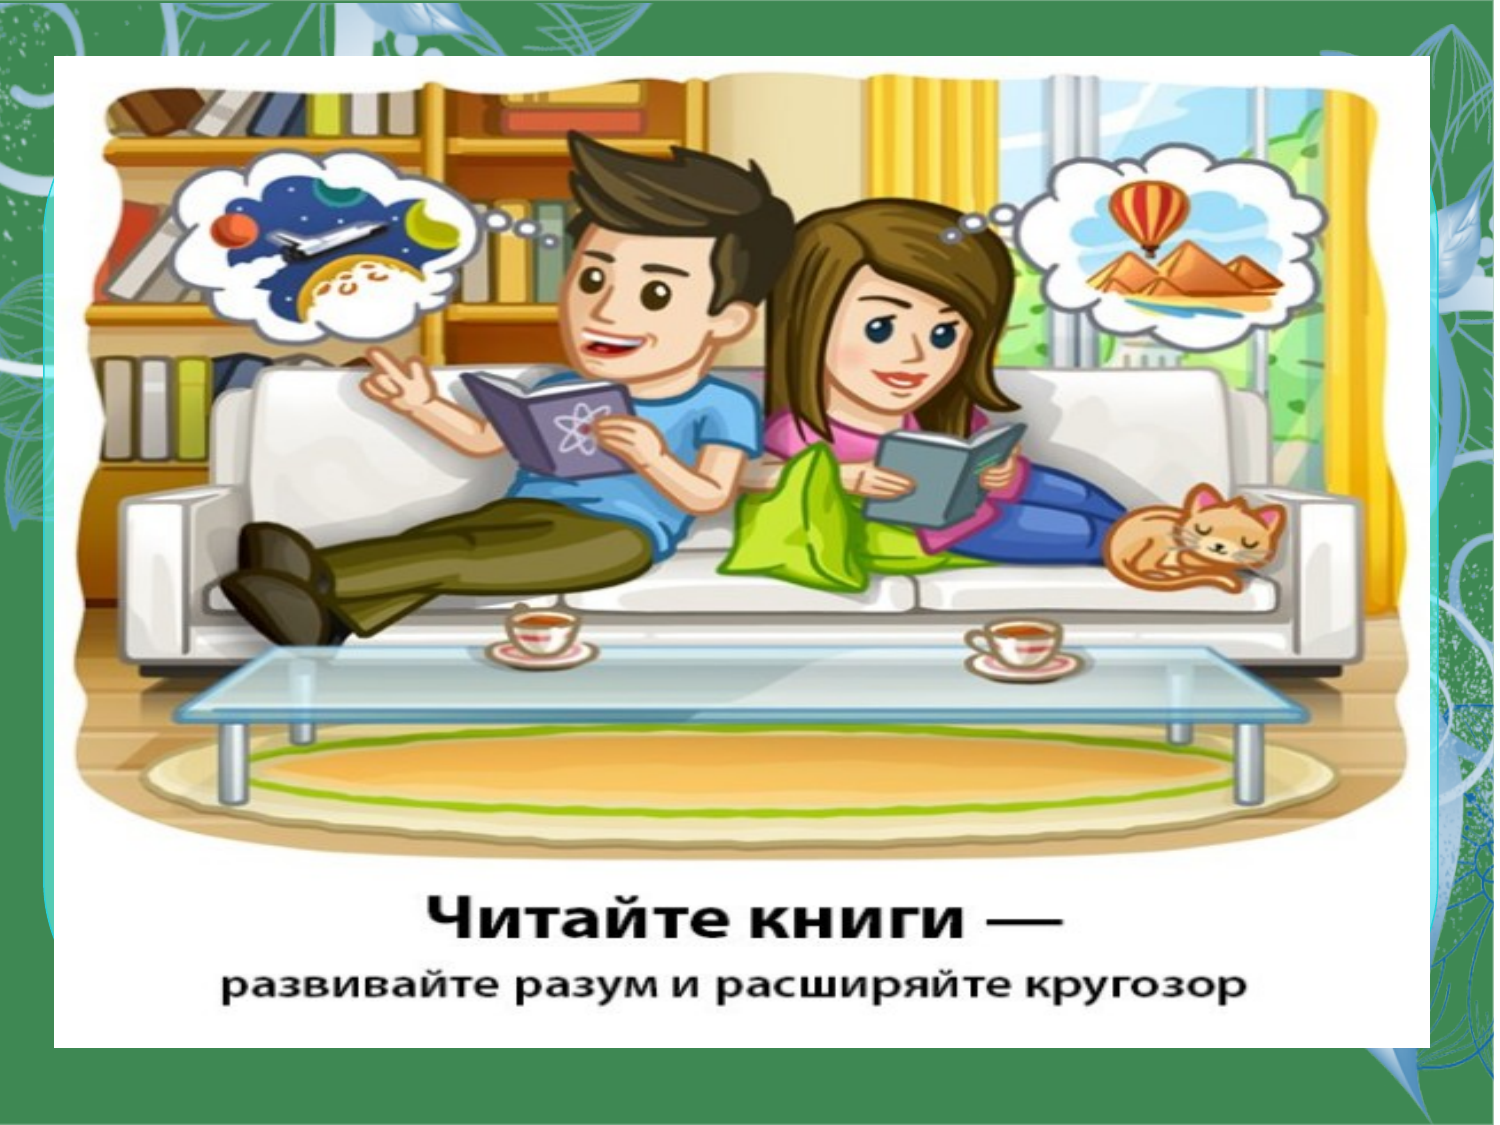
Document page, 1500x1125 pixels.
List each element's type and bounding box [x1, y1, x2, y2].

picture [54, 56, 1430, 1049]
